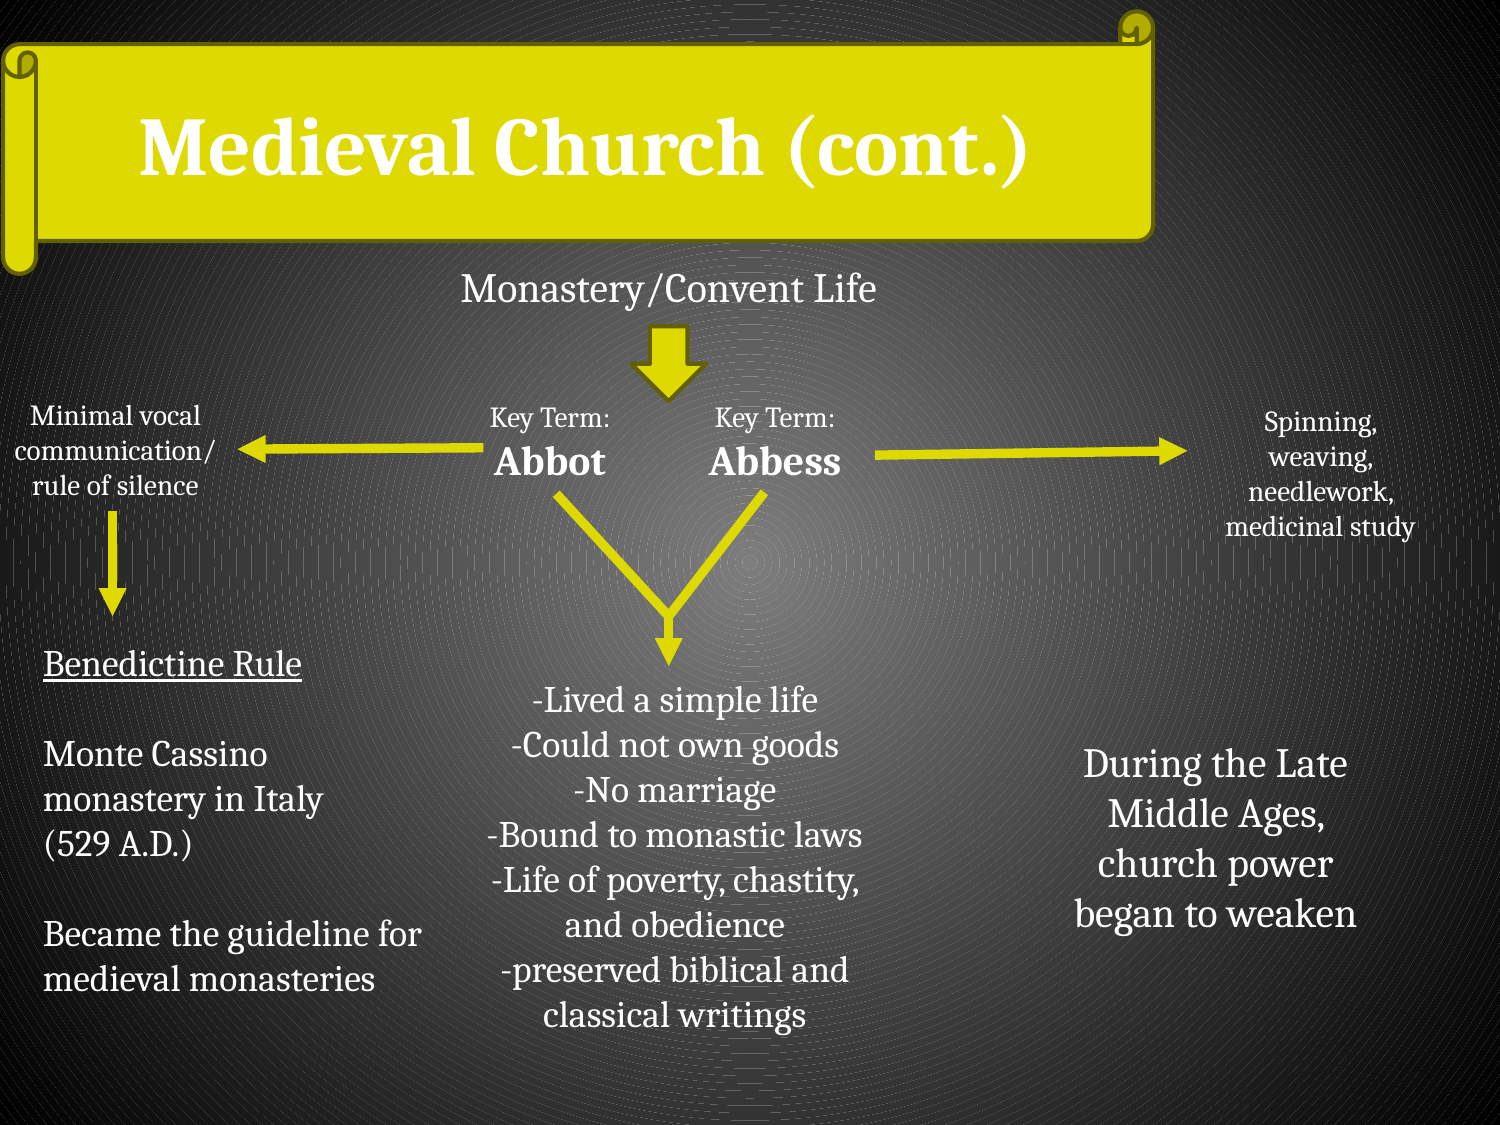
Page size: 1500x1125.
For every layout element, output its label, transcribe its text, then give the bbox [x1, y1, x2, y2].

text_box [668, 491, 765, 617]
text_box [237, 447, 484, 451]
text_box Spinning, weaving, needlework, medicinal study [1198, 394, 1443, 550]
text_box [874, 450, 1188, 456]
text_box Minimal vocal communication/ rule of silence [0, 389, 238, 509]
text_box Key Term: Abbess [675, 391, 875, 491]
text_box Benedictine Rule Monte Cassino monastery in Italy (529 A.D.) Became the guideline for medieval monasteries [28, 631, 450, 1052]
text_box Monastery/Convent Life [237, 253, 1100, 319]
text_box Medieval Church (cont.) [0, 9, 1156, 276]
text_box -Lived a simple life -Could not own goods -No marriage -Bound to monastic laws -Life of poverty, chastity, and obedience -preserved biblical and classical writings [462, 667, 888, 1043]
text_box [555, 493, 665, 617]
text_box Key Term: Abbot [450, 391, 650, 491]
text_box [629, 324, 709, 404]
text_box During the Late Middle Ages, church power began to weaken [1050, 728, 1382, 943]
